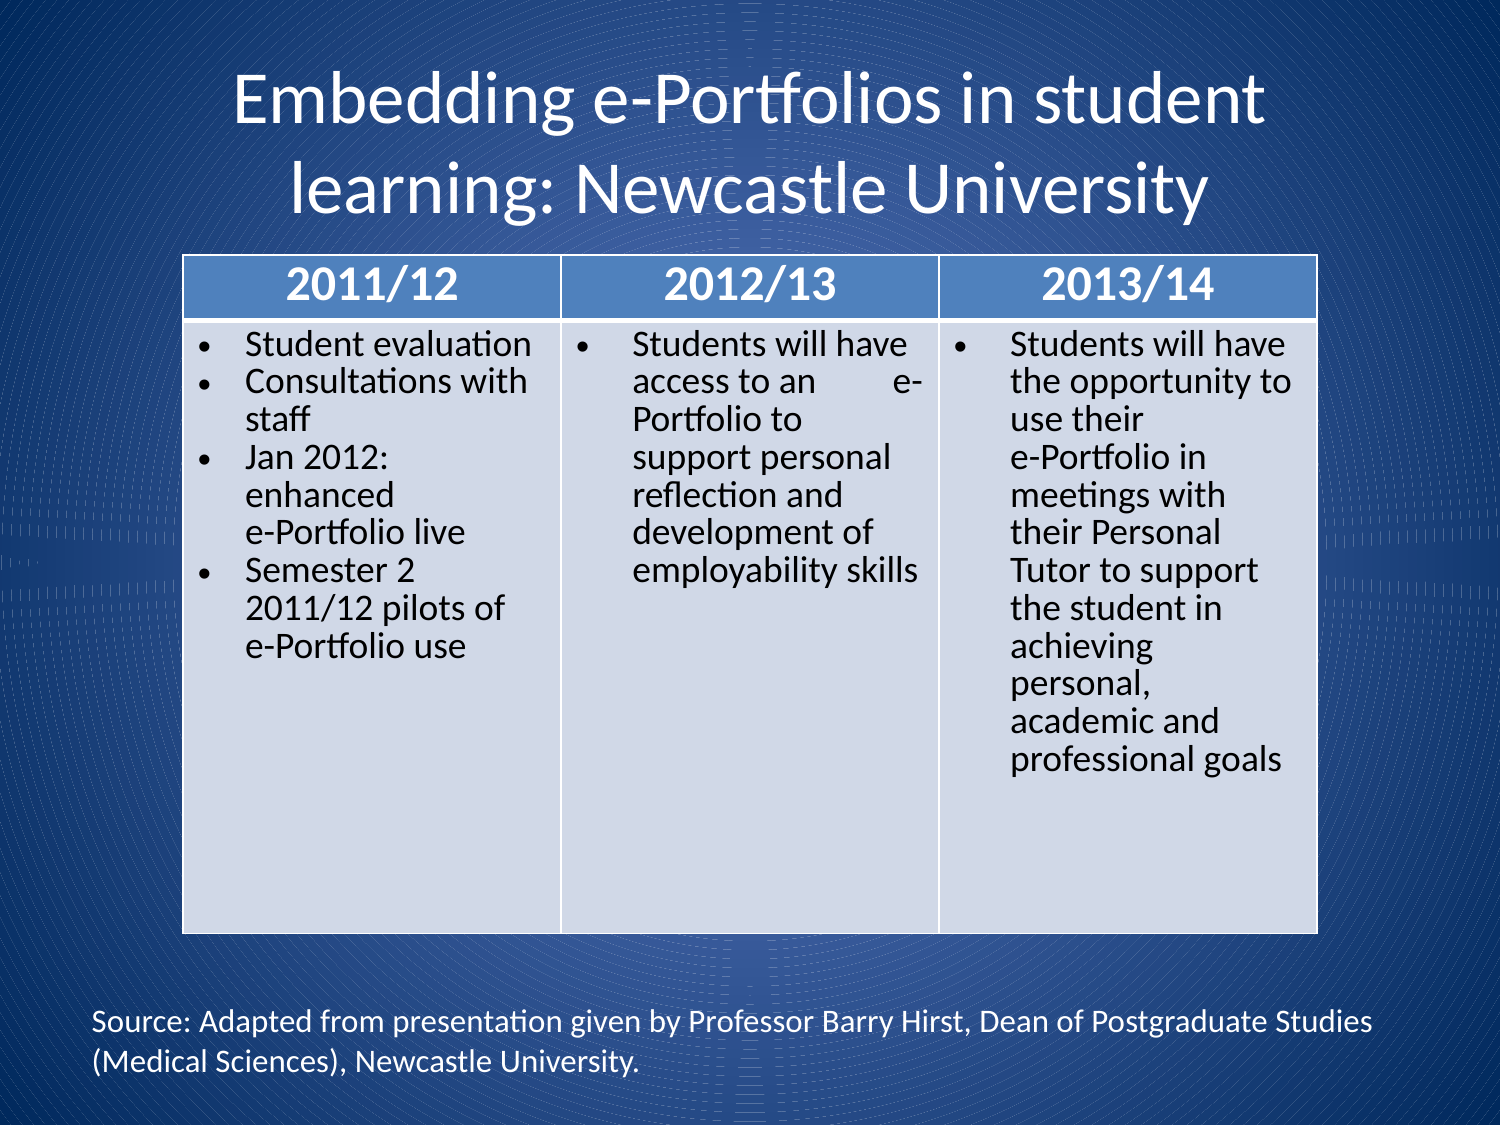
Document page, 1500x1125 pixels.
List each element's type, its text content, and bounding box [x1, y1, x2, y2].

table_cell Student evaluation Consultations with staff Jan 2012: enhanced e-Portfolio live Semester 2 2011/12 pilots of e-Portfolio use [184, 323, 560, 933]
table_cell Students will have the opportunity to use their e-Portfolio in meetings with their Personal Tutor to support the student in achieving personal, academic and professional goals [940, 323, 1316, 933]
table_header 2012/13 [562, 256, 938, 318]
list Source: Adapted from presentation given by Professor Barry Hirst, Dean of Postgraduate Studies (Medical Sciences), Newcastle University. [76, 262, 1425, 1094]
table_header 2011/12 [184, 256, 560, 318]
title Embedding e-Portfolios in student learning: Newcastle University [75, 45, 1425, 233]
table_header 2013/14 [940, 256, 1316, 318]
table_cell Students will have access to an e-Portfolio to support personal reflection and development of employability skills [562, 323, 938, 933]
